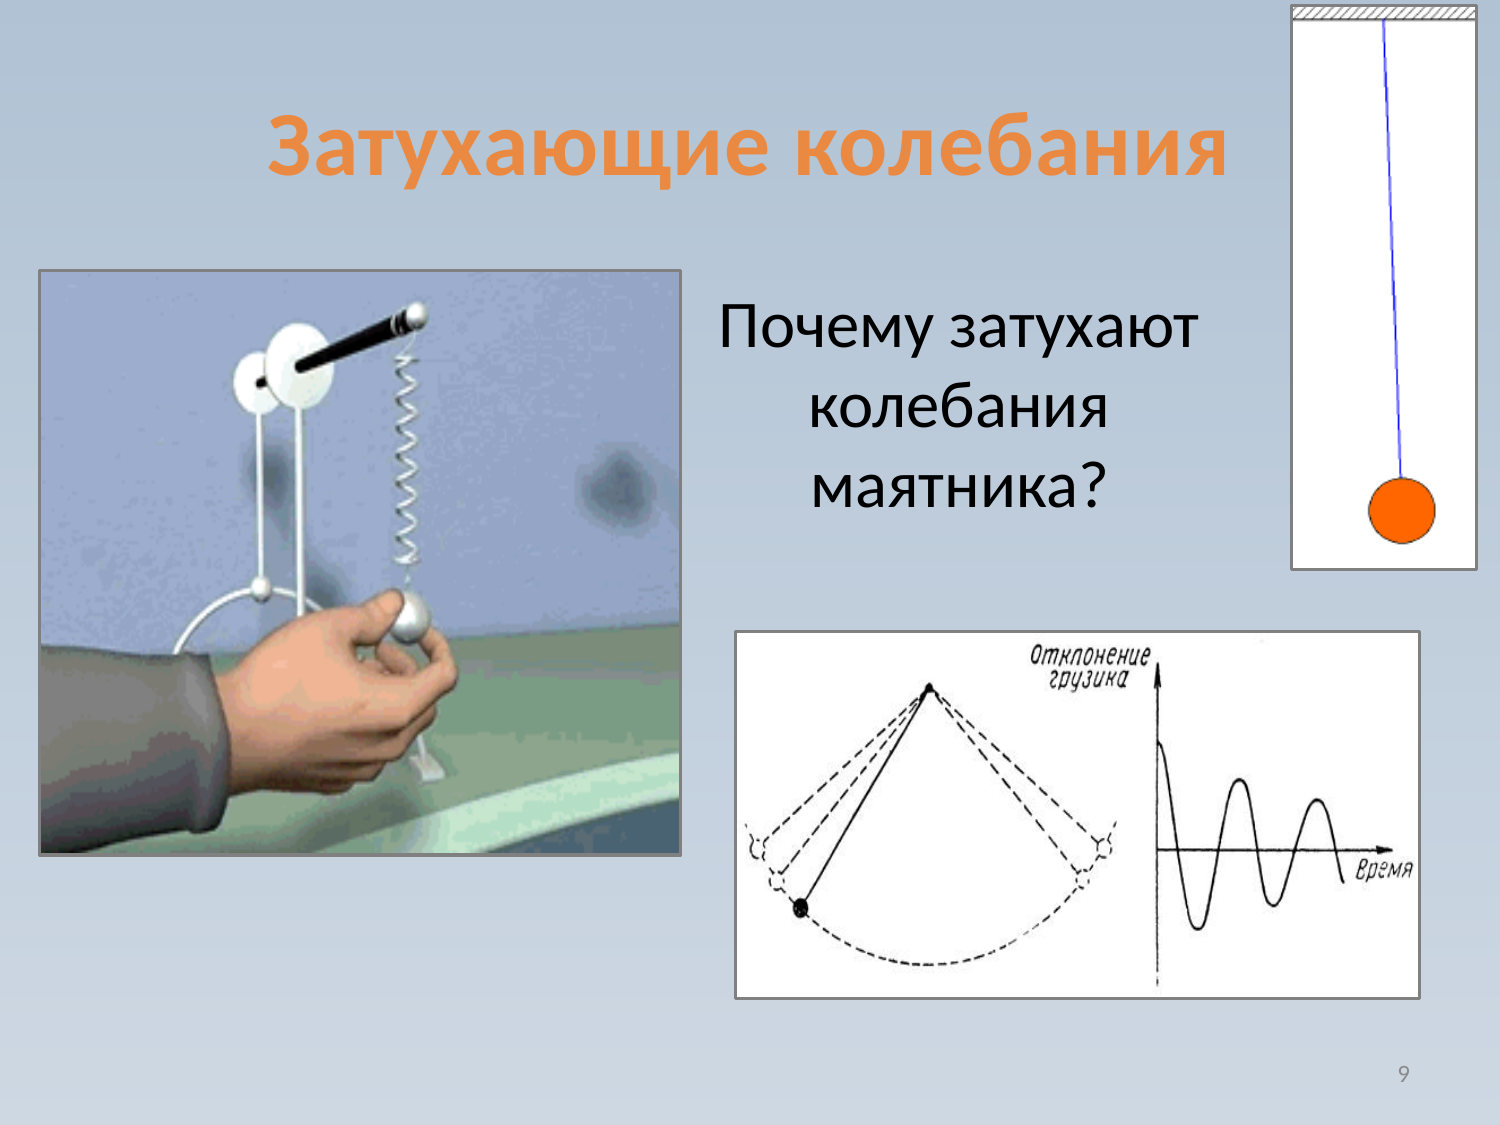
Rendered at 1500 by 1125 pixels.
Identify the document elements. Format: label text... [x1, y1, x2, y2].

slide_number 9 [1074, 1042, 1425, 1103]
picture [41, 271, 680, 854]
title Затухающие колебания [75, 45, 1288, 233]
picture [1293, 6, 1475, 568]
picture [736, 633, 1419, 998]
text_box Почему затухают колебания маятника? [683, 273, 1241, 528]
